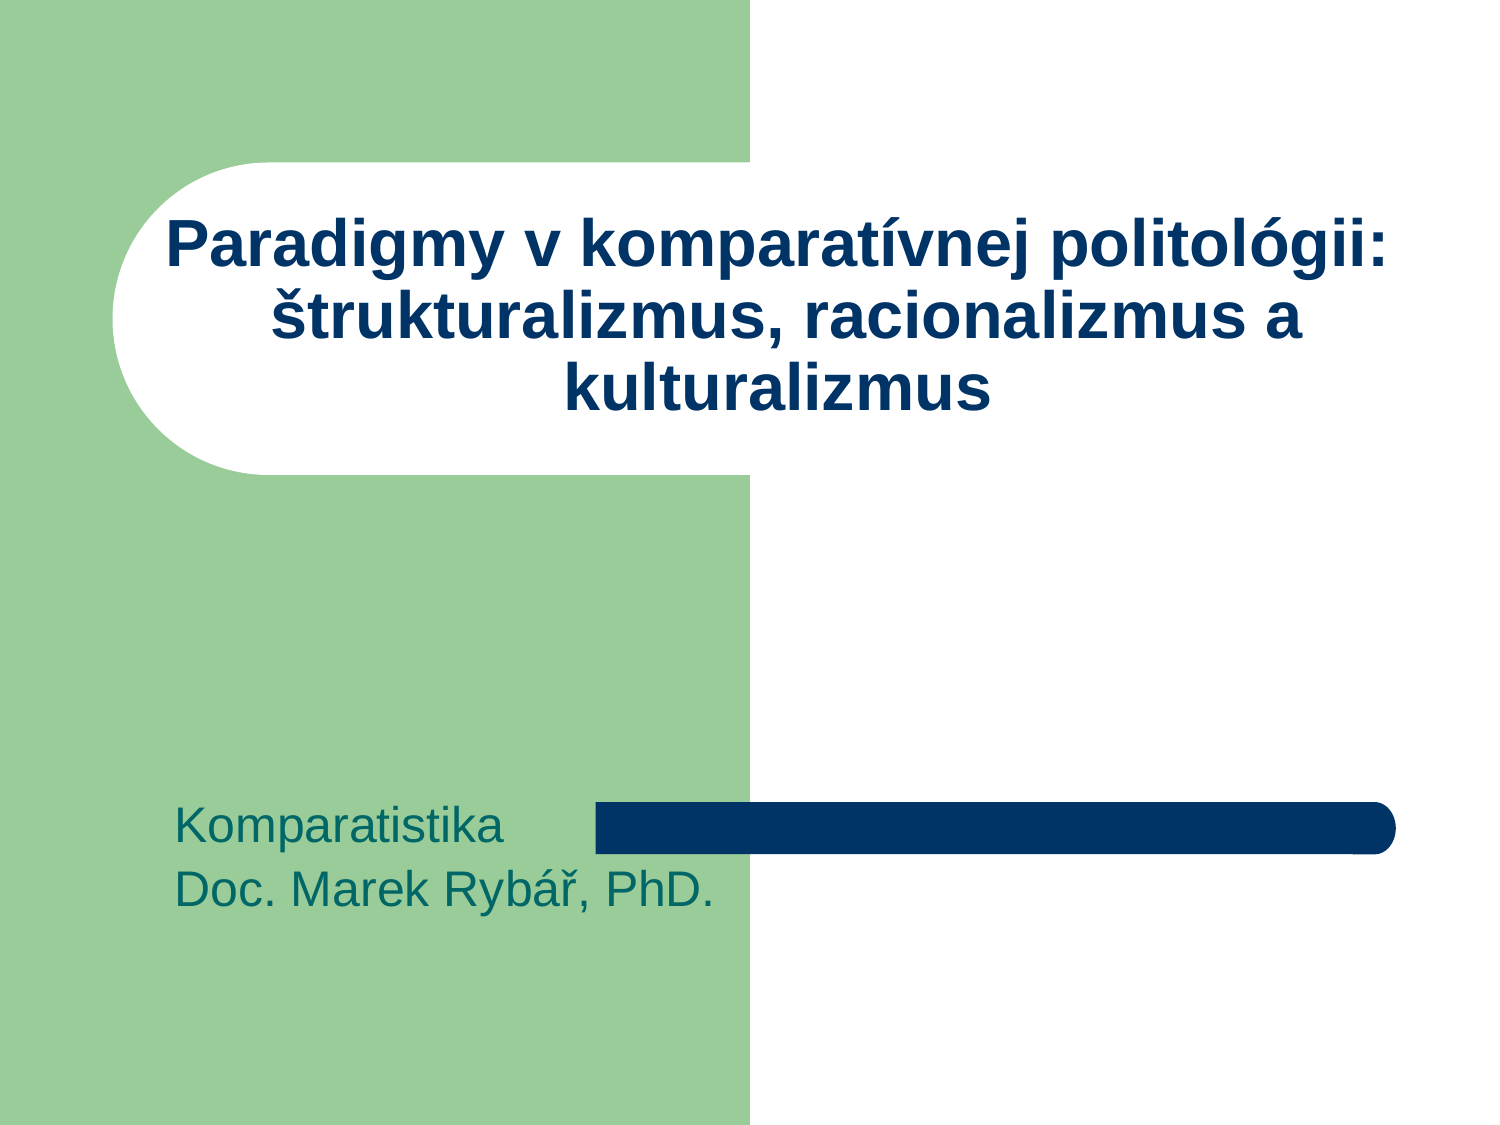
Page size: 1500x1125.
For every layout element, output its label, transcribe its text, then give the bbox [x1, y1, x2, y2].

title Paradigmy v komparatívnej politológii: štrukturalizmus, racionalizmus a kulturalizmus [112, 160, 1463, 474]
subtitle Komparatistika Doc. Marek Rybář, PhD. [159, 637, 1275, 925]
